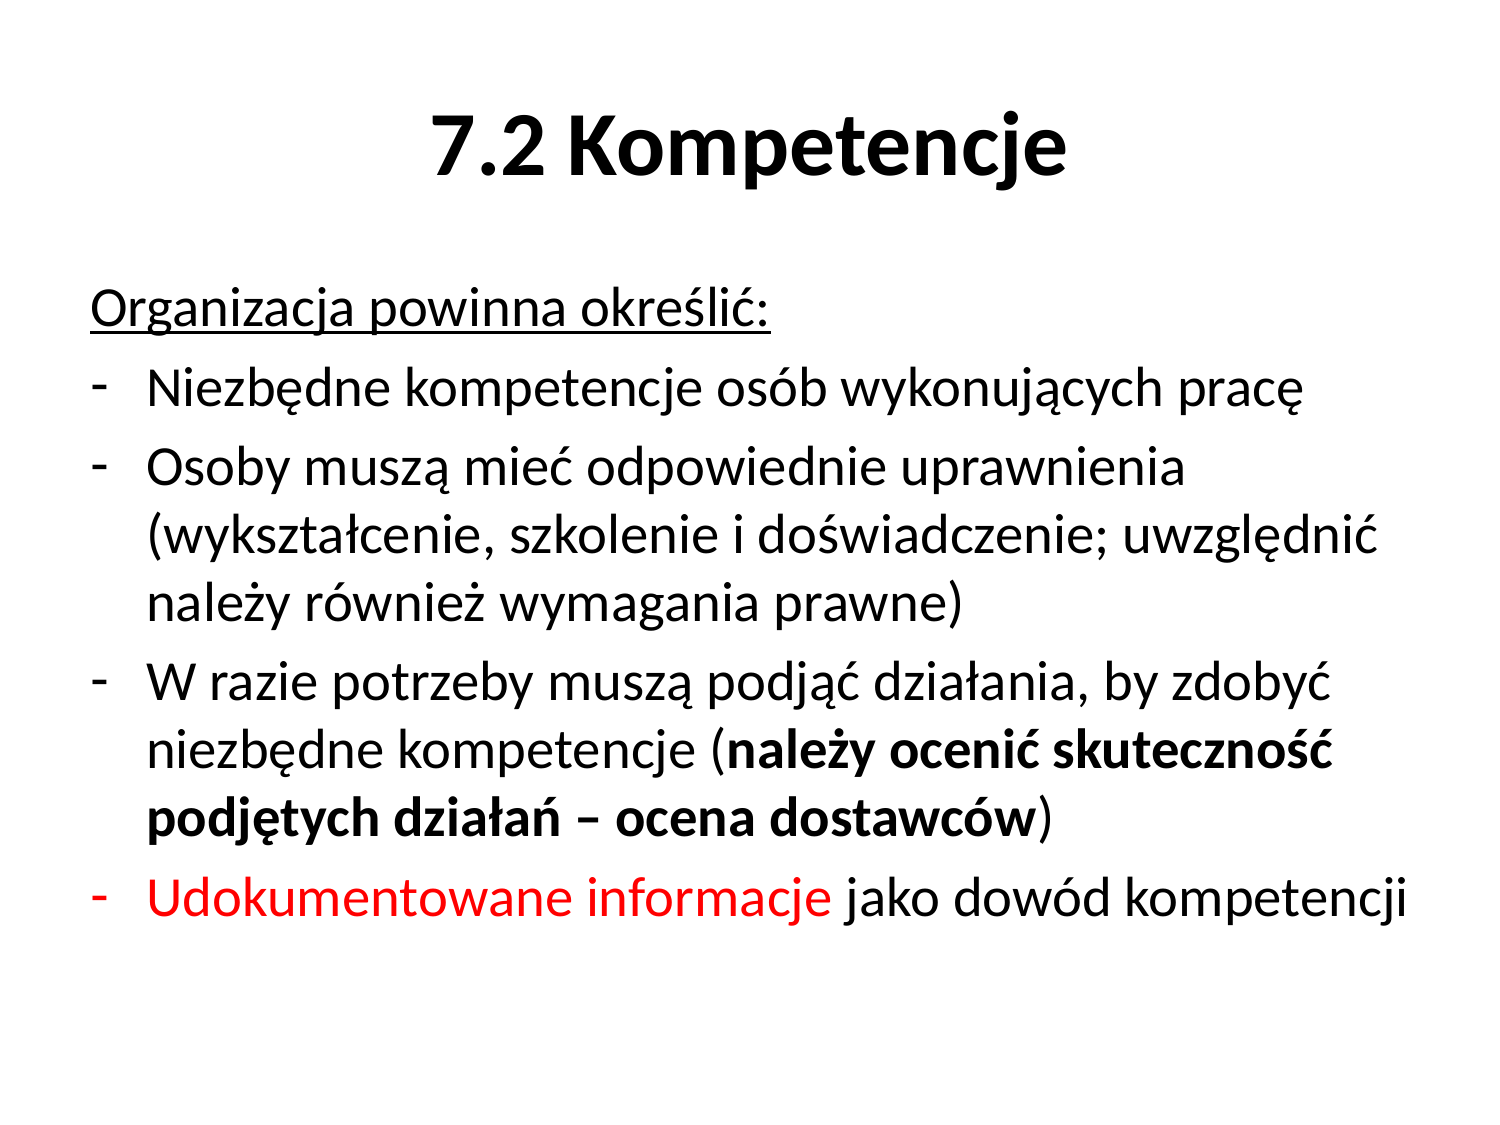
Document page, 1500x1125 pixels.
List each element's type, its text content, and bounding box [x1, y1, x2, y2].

title 7.2 Kompetencje [75, 45, 1425, 233]
list Organizacja powinna określić: Niezbędne kompetencje osób wykonujących pracę Osoby muszą mieć odpowiednie uprawnienia (wykształcenie, szkolenie i doświadczenie; uwzględnić należy również wymagania prawne) W razie potrzeby muszą podjąć działania, by zdobyć niezbędne kompetencje (należy ocenić skuteczność podjętych działań – ocena dostawców) Udokumentowane informacje jako dowód kompetencji [75, 262, 1425, 1005]
